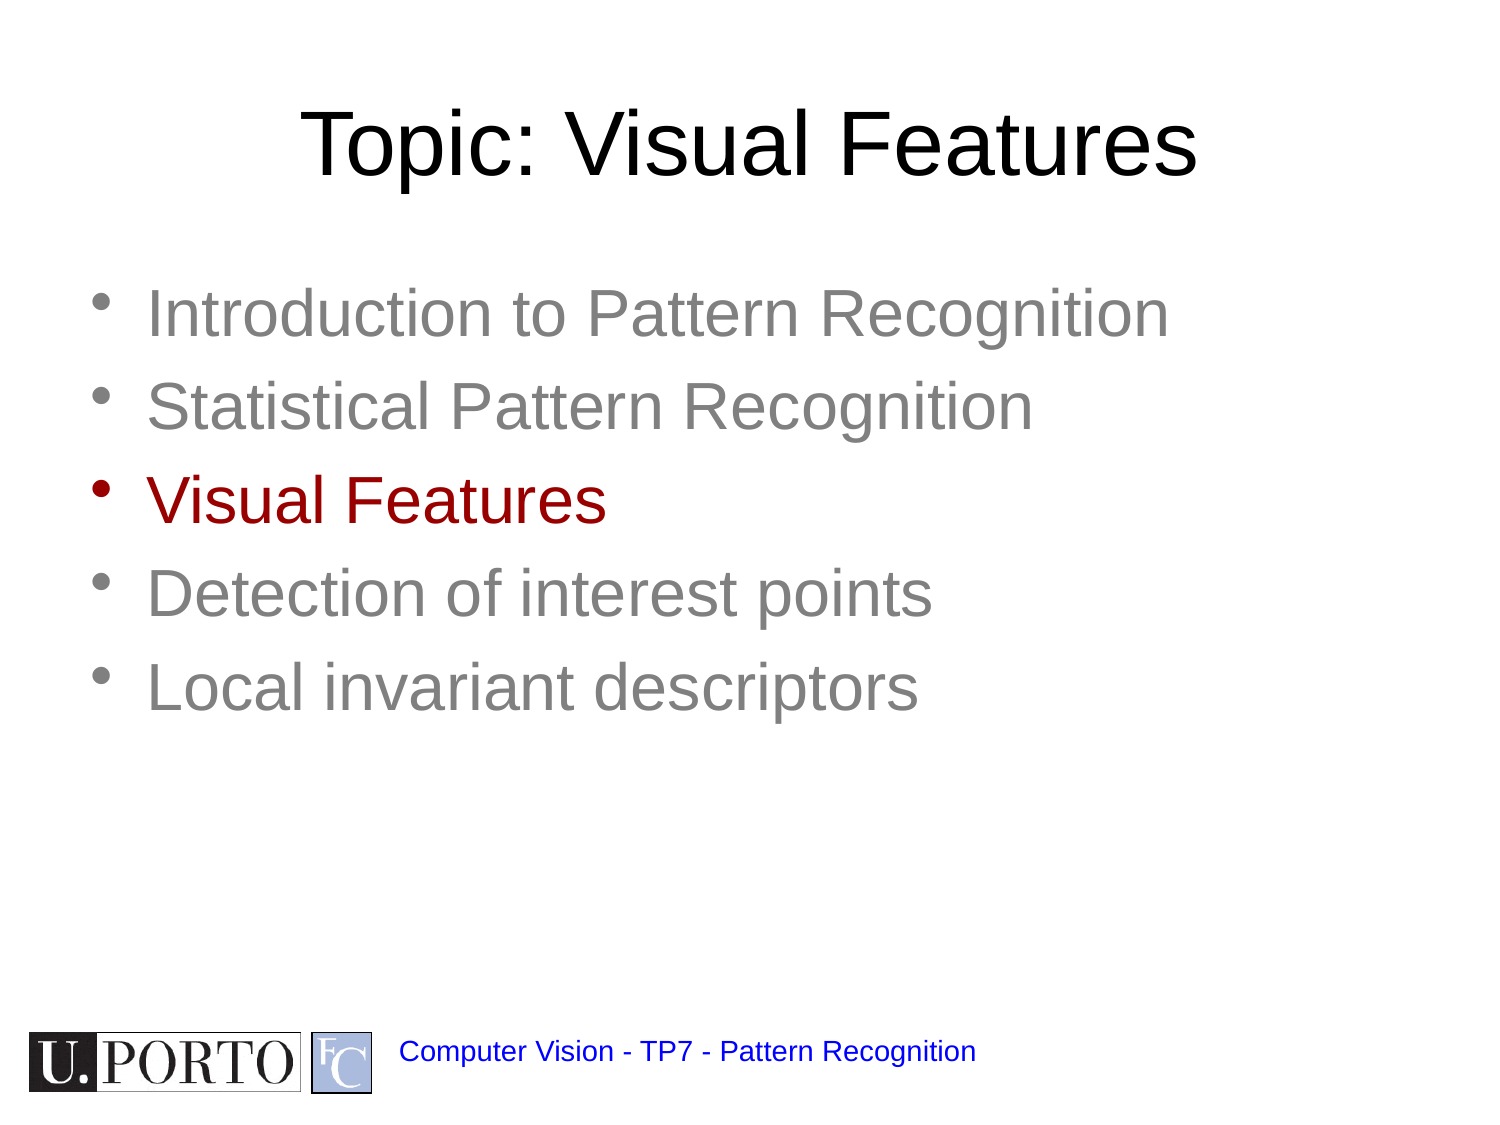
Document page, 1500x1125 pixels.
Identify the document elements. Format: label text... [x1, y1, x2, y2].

picture [29, 1032, 301, 1092]
picture [313, 1033, 371, 1092]
title Topic: Visual Features [74, 44, 1426, 233]
list Introduction to Pattern Recognition Statistical Pattern Recognition Visual Features Detection of interest points Local invariant descriptors [74, 262, 1426, 870]
footer Computer Vision - TP7 - Pattern Recognition [383, 1024, 1306, 1103]
